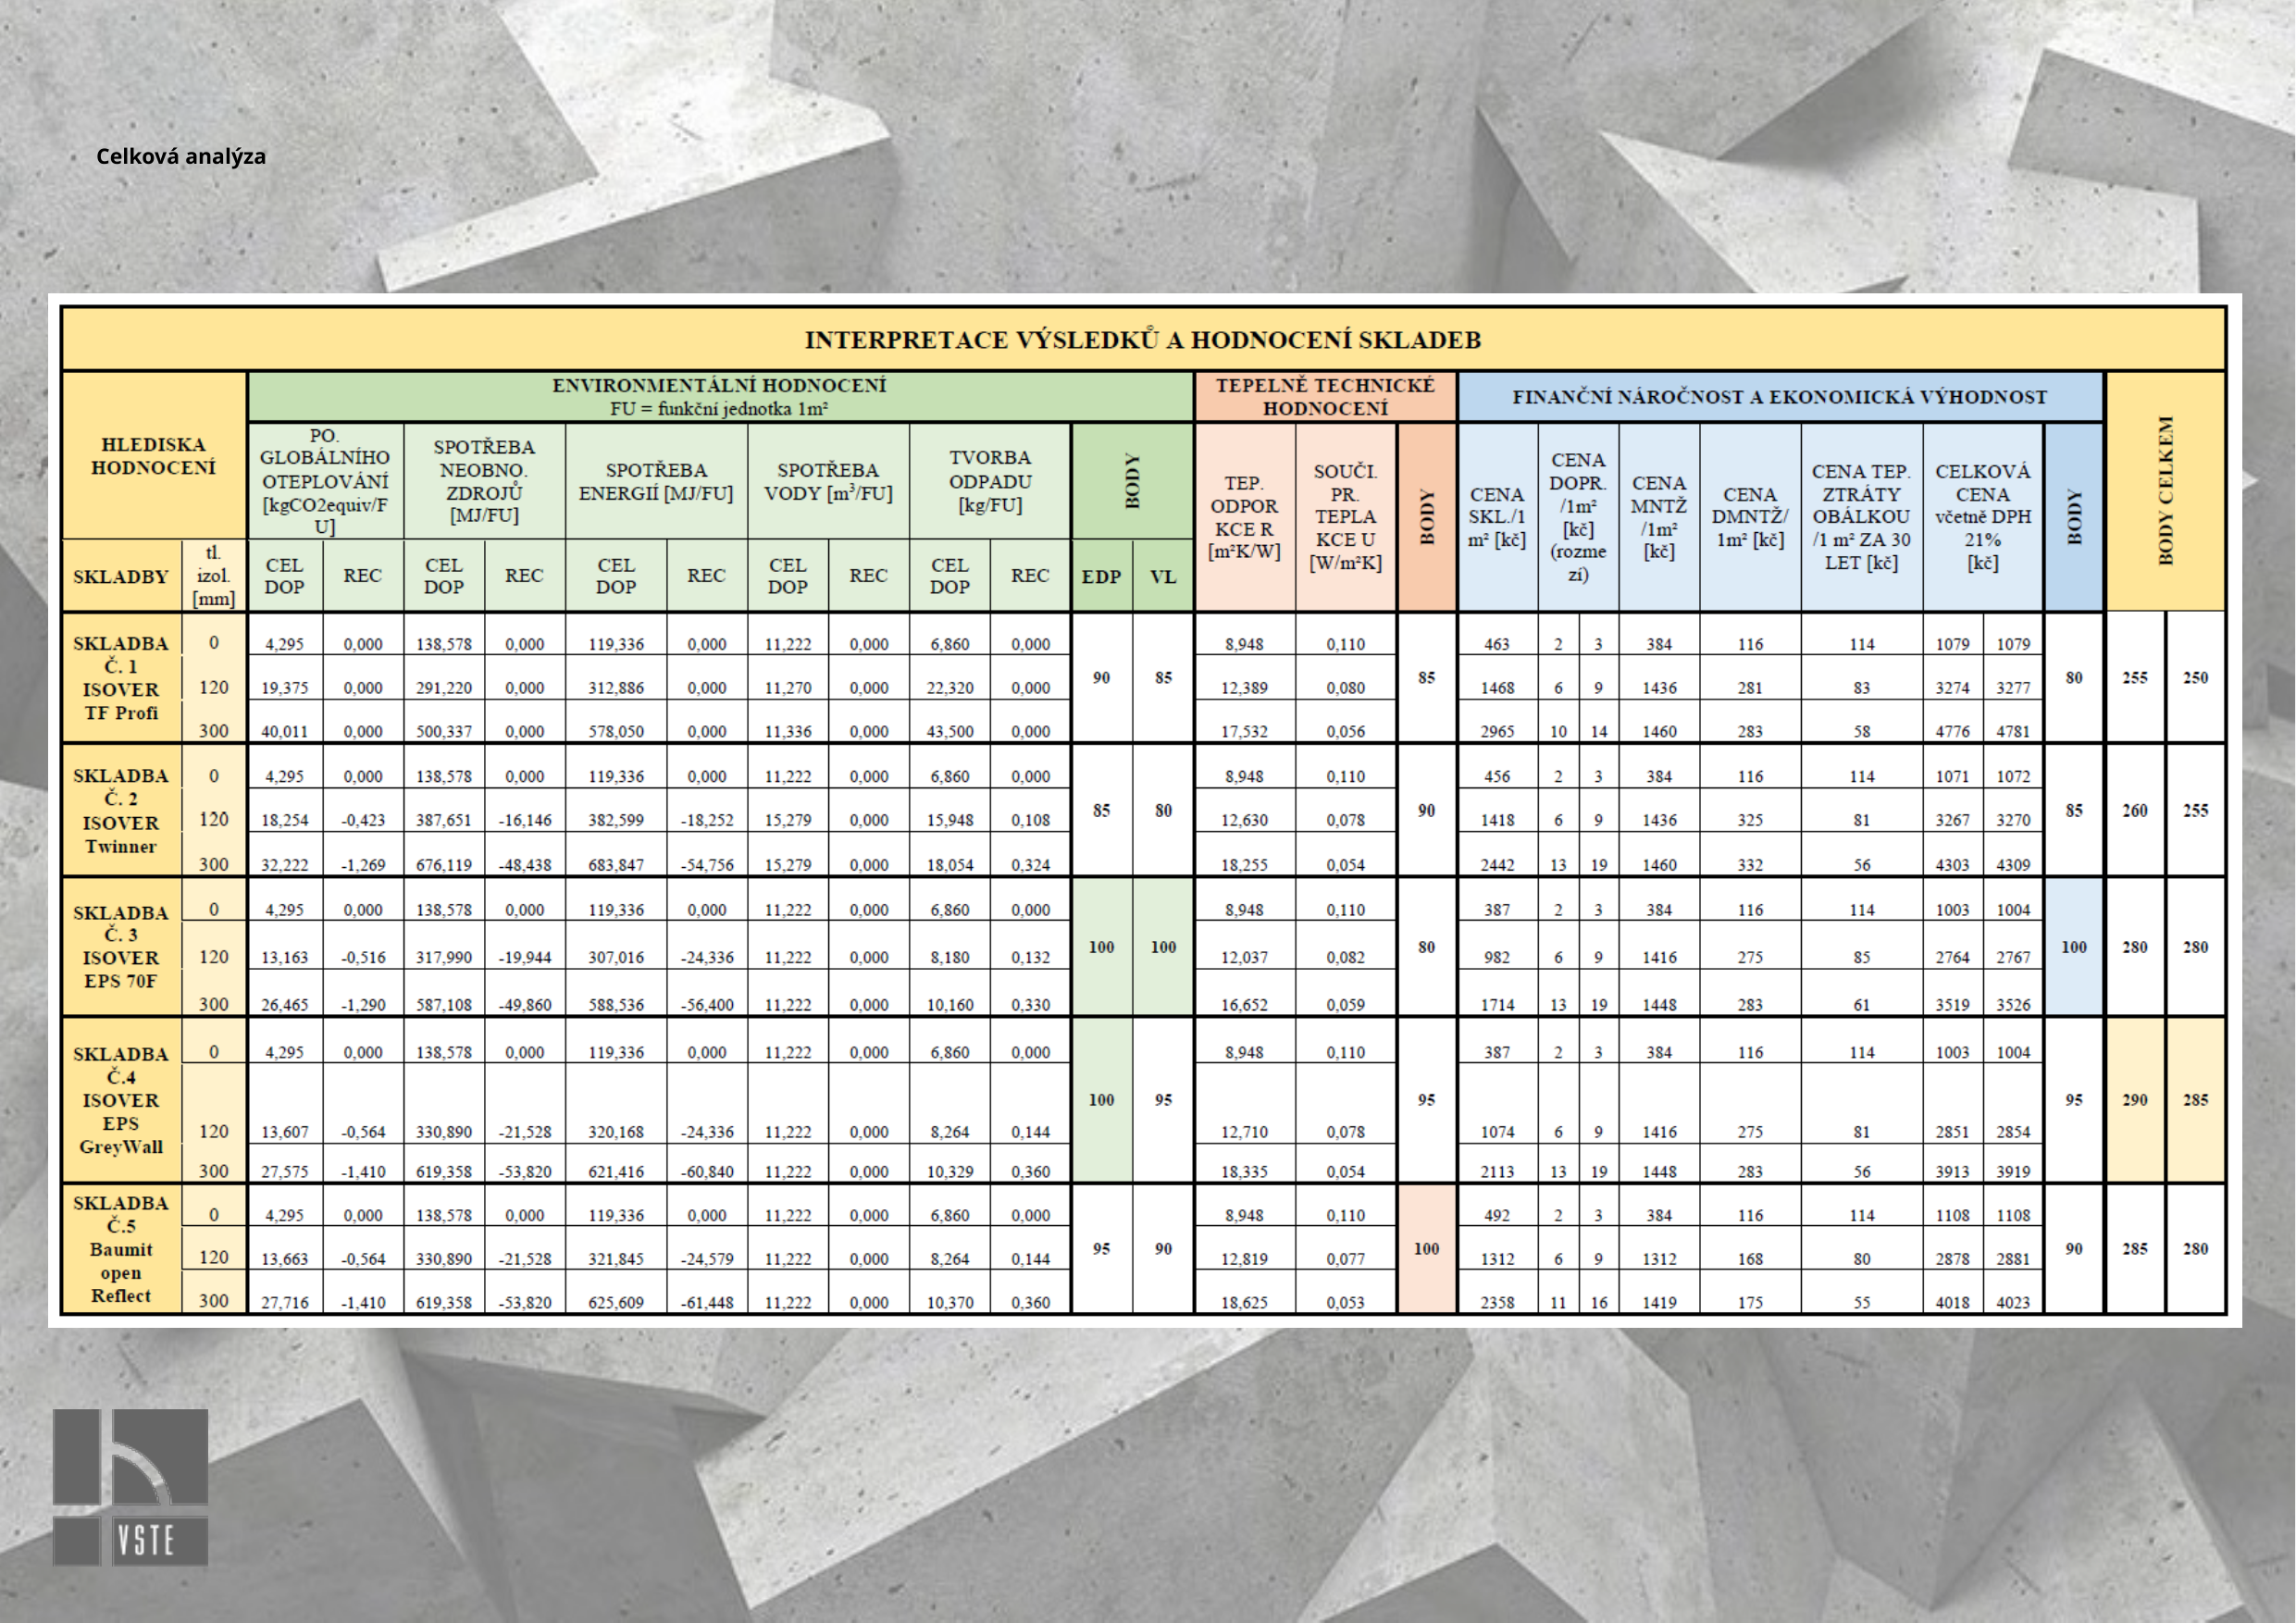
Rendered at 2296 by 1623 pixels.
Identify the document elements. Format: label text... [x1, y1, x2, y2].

picture [52, 1409, 208, 1567]
title Celková analýza [82, 20, 2063, 271]
picture [48, 293, 2242, 1328]
